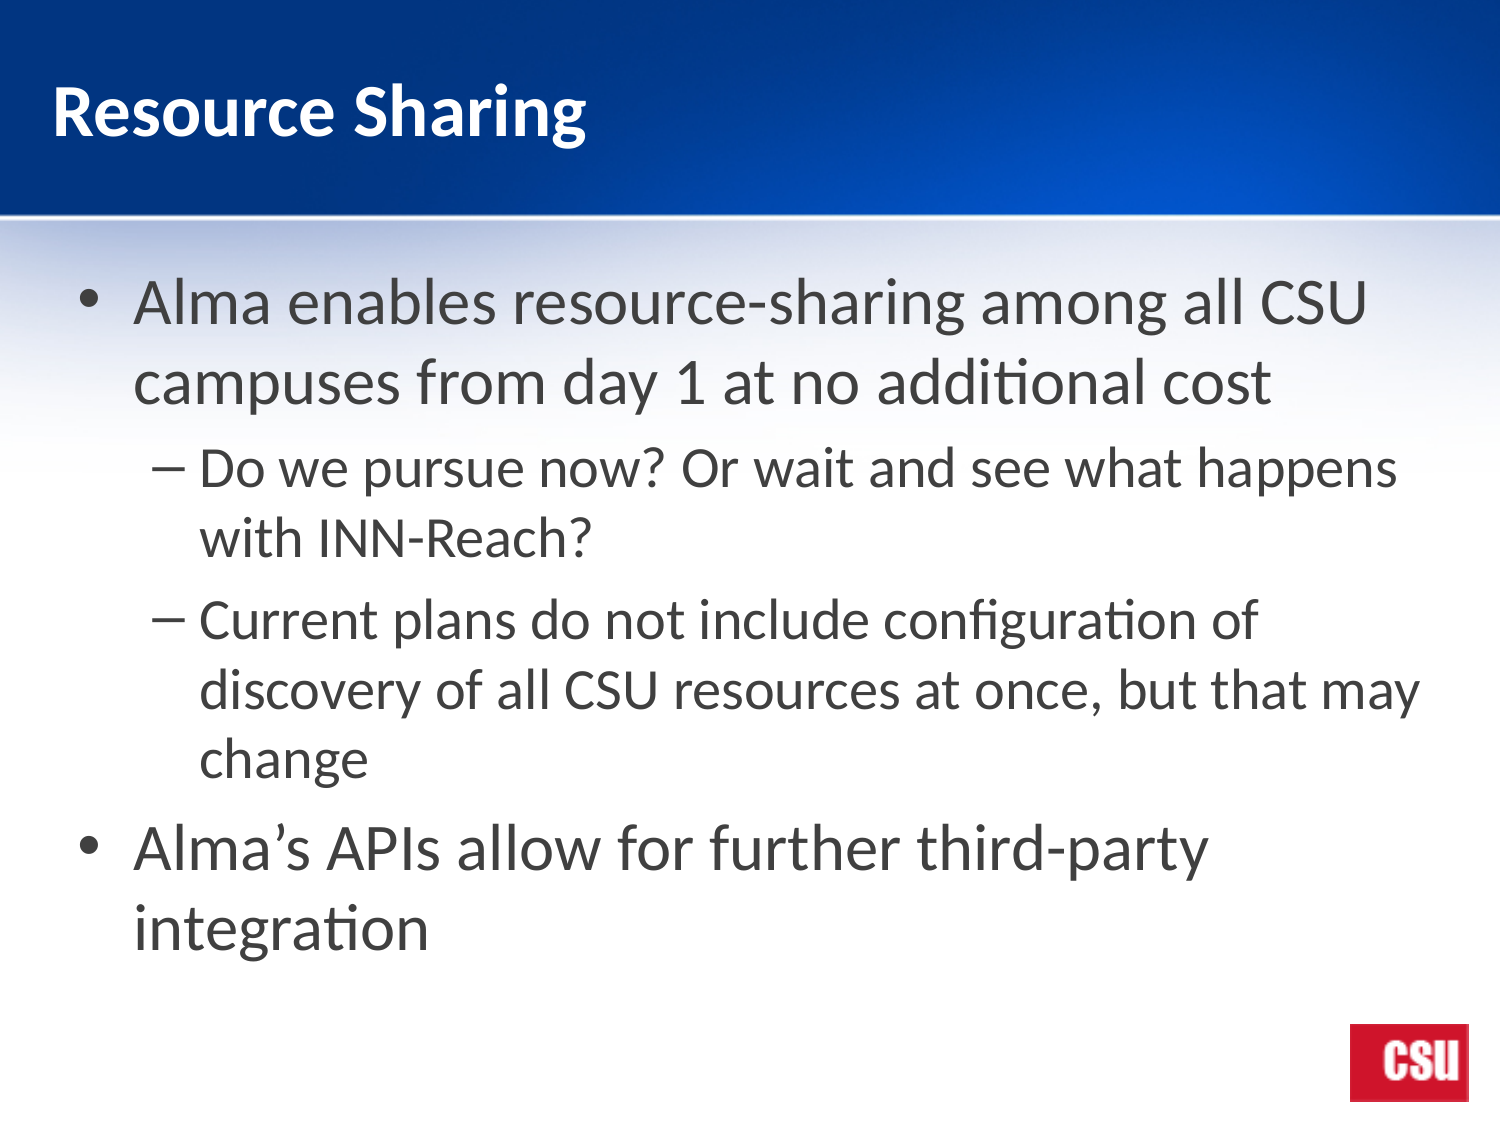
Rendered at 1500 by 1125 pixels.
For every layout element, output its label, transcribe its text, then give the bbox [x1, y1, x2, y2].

picture [0, 0, 1500, 1125]
title Resource Sharing [37, 12, 1463, 200]
list Alma enables resource-sharing among all CSU campuses from day 1 at no additional cost Do we pursue now? Or wait and see what happens with INN-Reach? Current plans do not include configuration of discovery of all CSU resources at once, but that may change Alma’s APIs allow for further third-party integration [62, 249, 1438, 1000]
